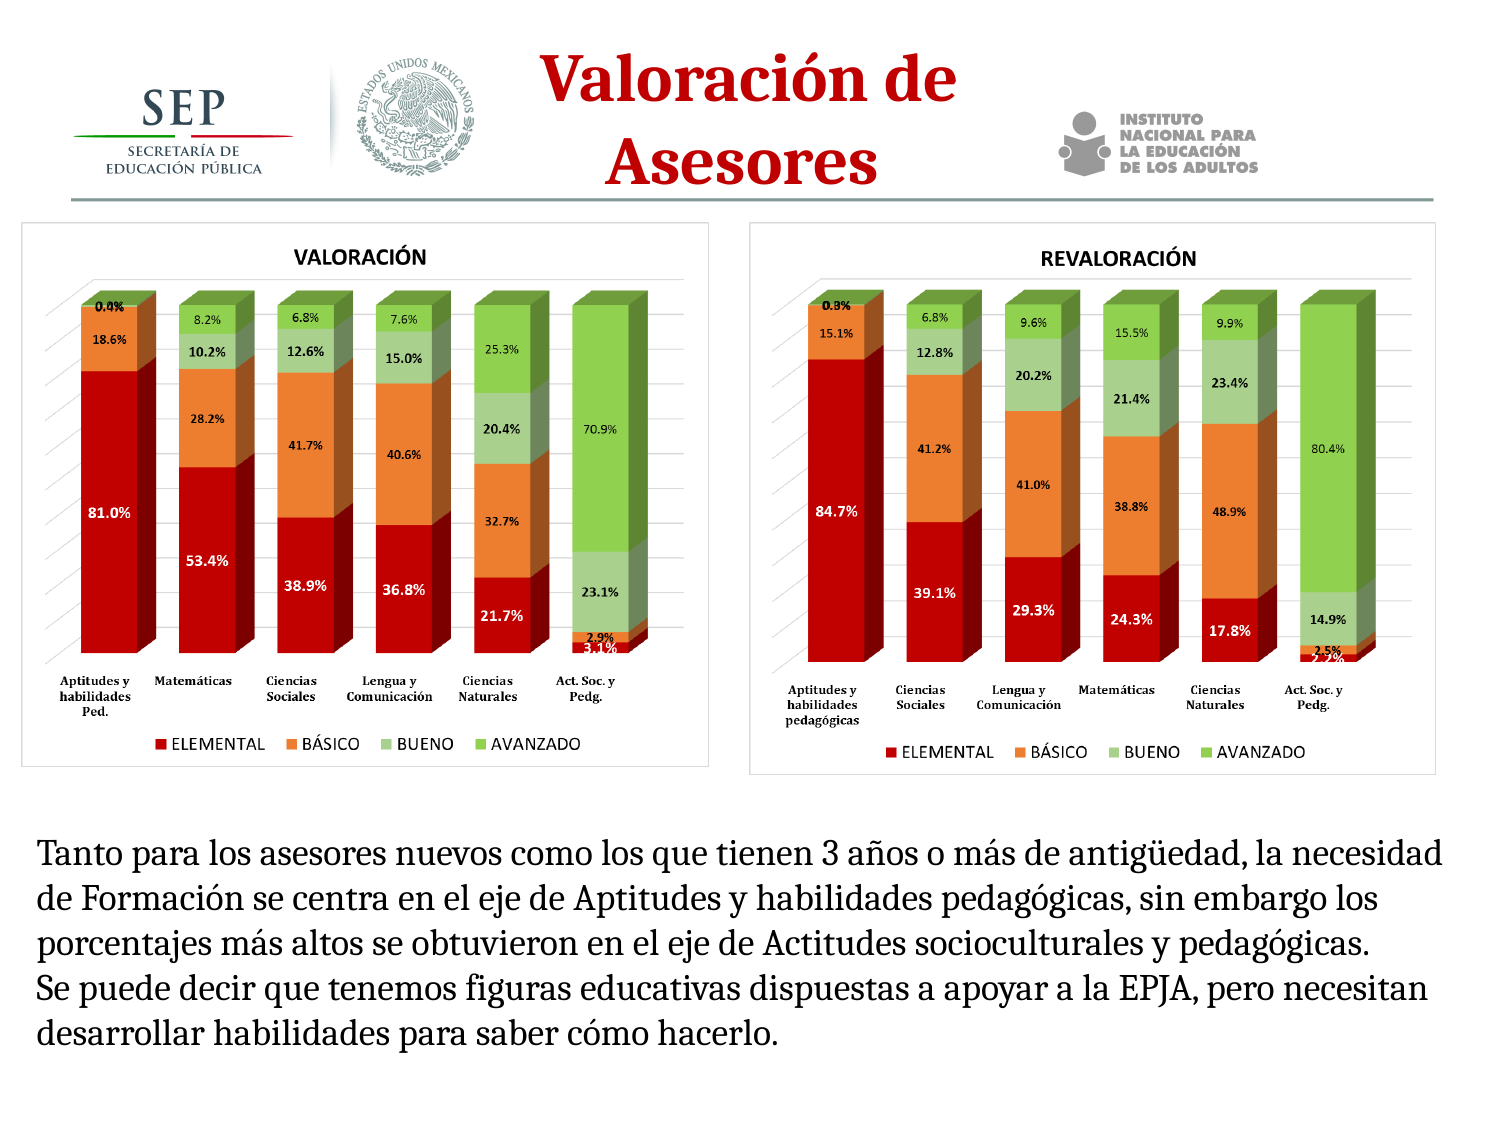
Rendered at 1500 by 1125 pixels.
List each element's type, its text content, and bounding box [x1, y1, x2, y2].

title Valoración de Asesores [472, 21, 1028, 210]
text_box Tanto para los asesores nuevos como los que tienen 3 años o más de antigüedad, la necesidad de Formación se centra en el eje de Aptitudes y habilidades pedagógicas, sin embargo los porcentajes más altos se obtuvieron en el eje de Actitudes socioculturales y pedagógicas. Se puede decir que tenemos figuras educativas dispuestas a apoyar a la EPJA, pero necesitan desarrollar habilidades para saber cómo hacerlo. [21, 820, 1477, 1060]
picture [21, 0, 1494, 1125]
